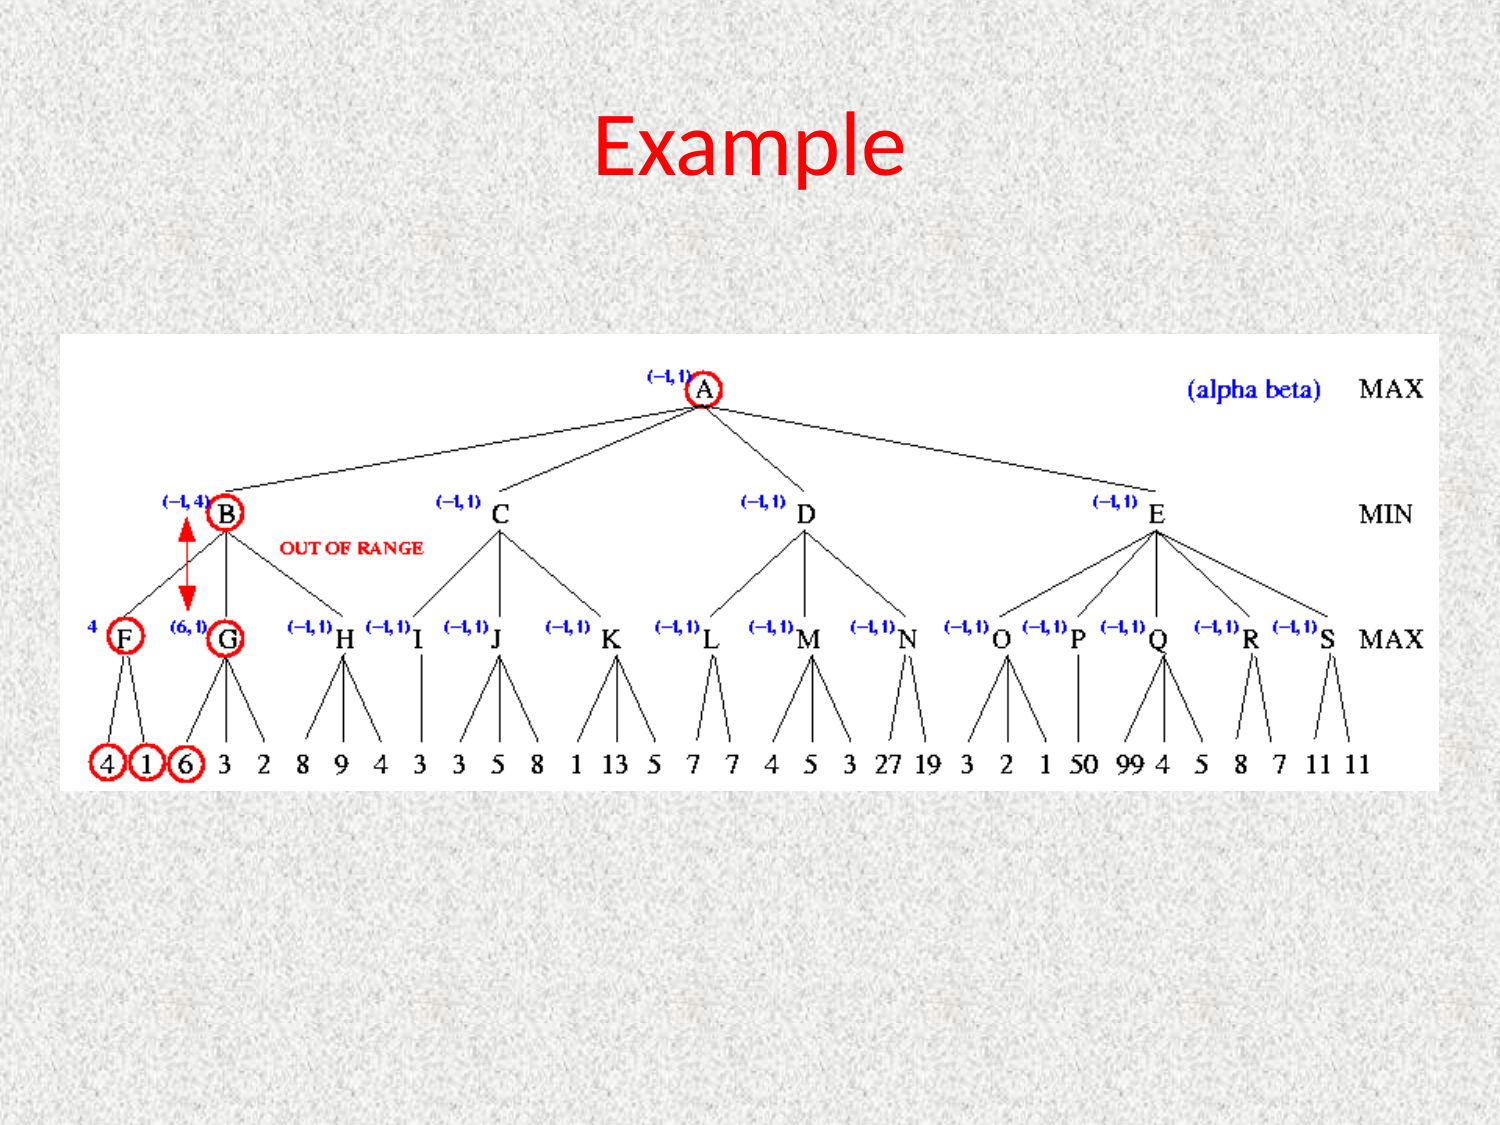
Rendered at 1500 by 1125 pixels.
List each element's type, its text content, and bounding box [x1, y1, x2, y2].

title Example [75, 45, 1425, 233]
picture [0, 0, 1500, 1125]
